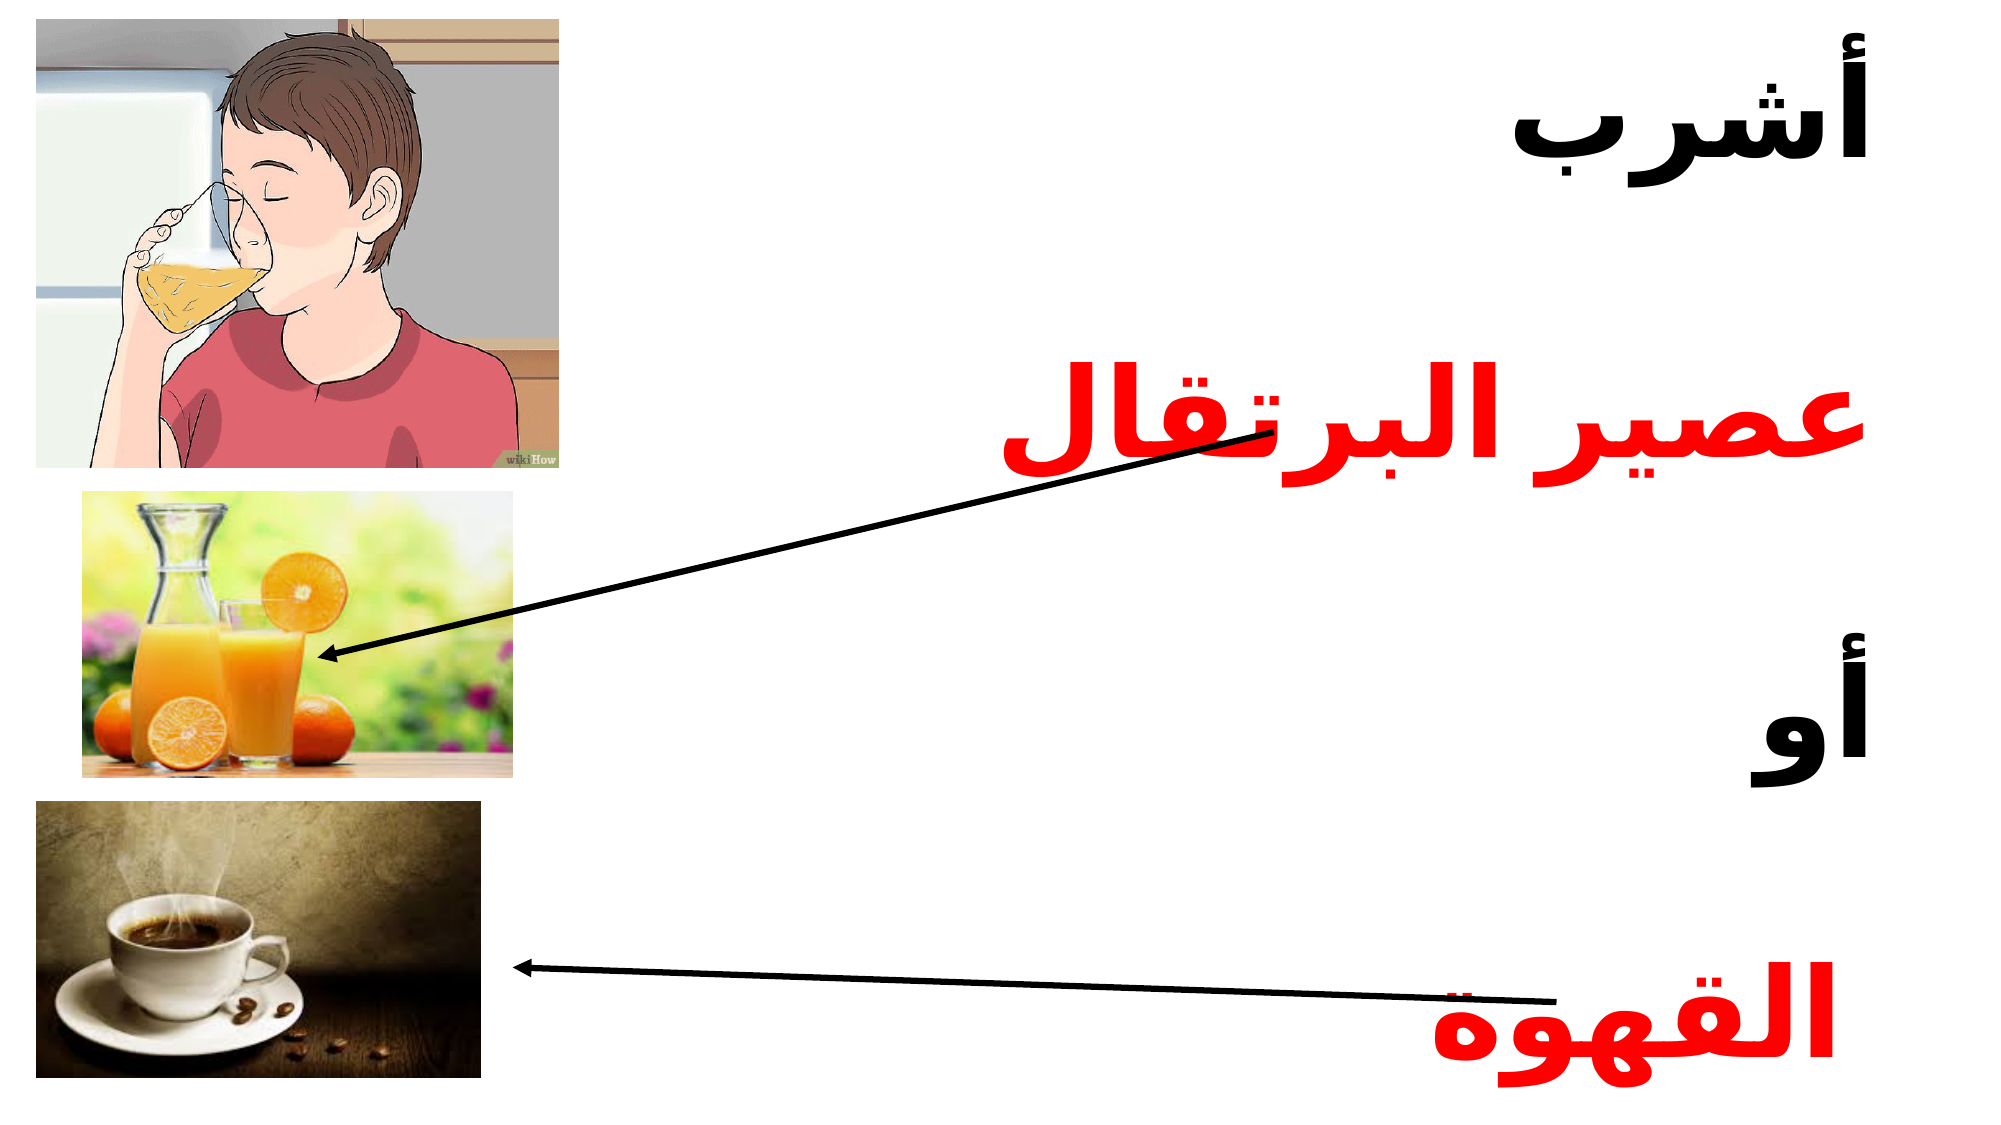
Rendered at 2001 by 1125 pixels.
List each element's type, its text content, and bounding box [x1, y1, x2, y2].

picture [36, 19, 559, 468]
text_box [317, 432, 1274, 658]
picture [36, 801, 481, 1078]
picture [82, 491, 513, 778]
text_box أشرب عصير البرتقال أو القهوة [789, 24, 1892, 1090]
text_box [512, 967, 1557, 1003]
